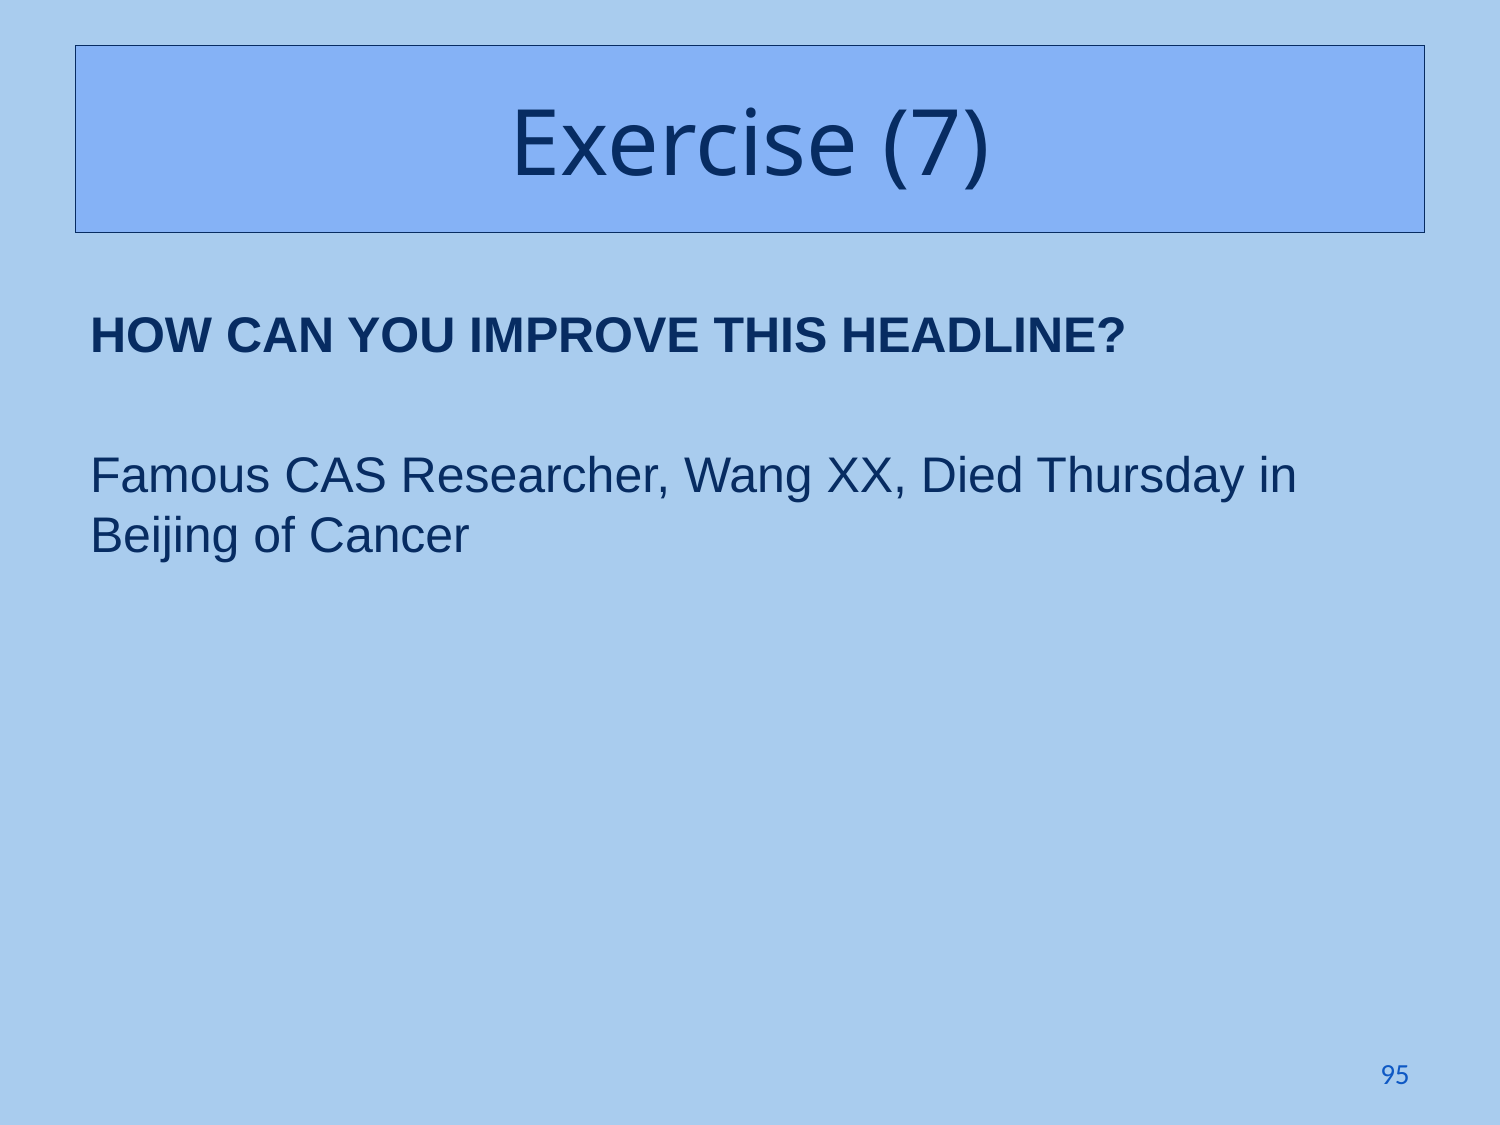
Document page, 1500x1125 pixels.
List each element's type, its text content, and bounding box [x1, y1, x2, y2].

slide_number 95 [1074, 1042, 1425, 1103]
title Exercise (7) [75, 45, 1425, 233]
list HOW CAN YOU IMPROVE THIS HEADLINE? Famous CAS Researcher, Wang XX, Died Thursday in Beijing of Cancer [75, 294, 1425, 1005]
